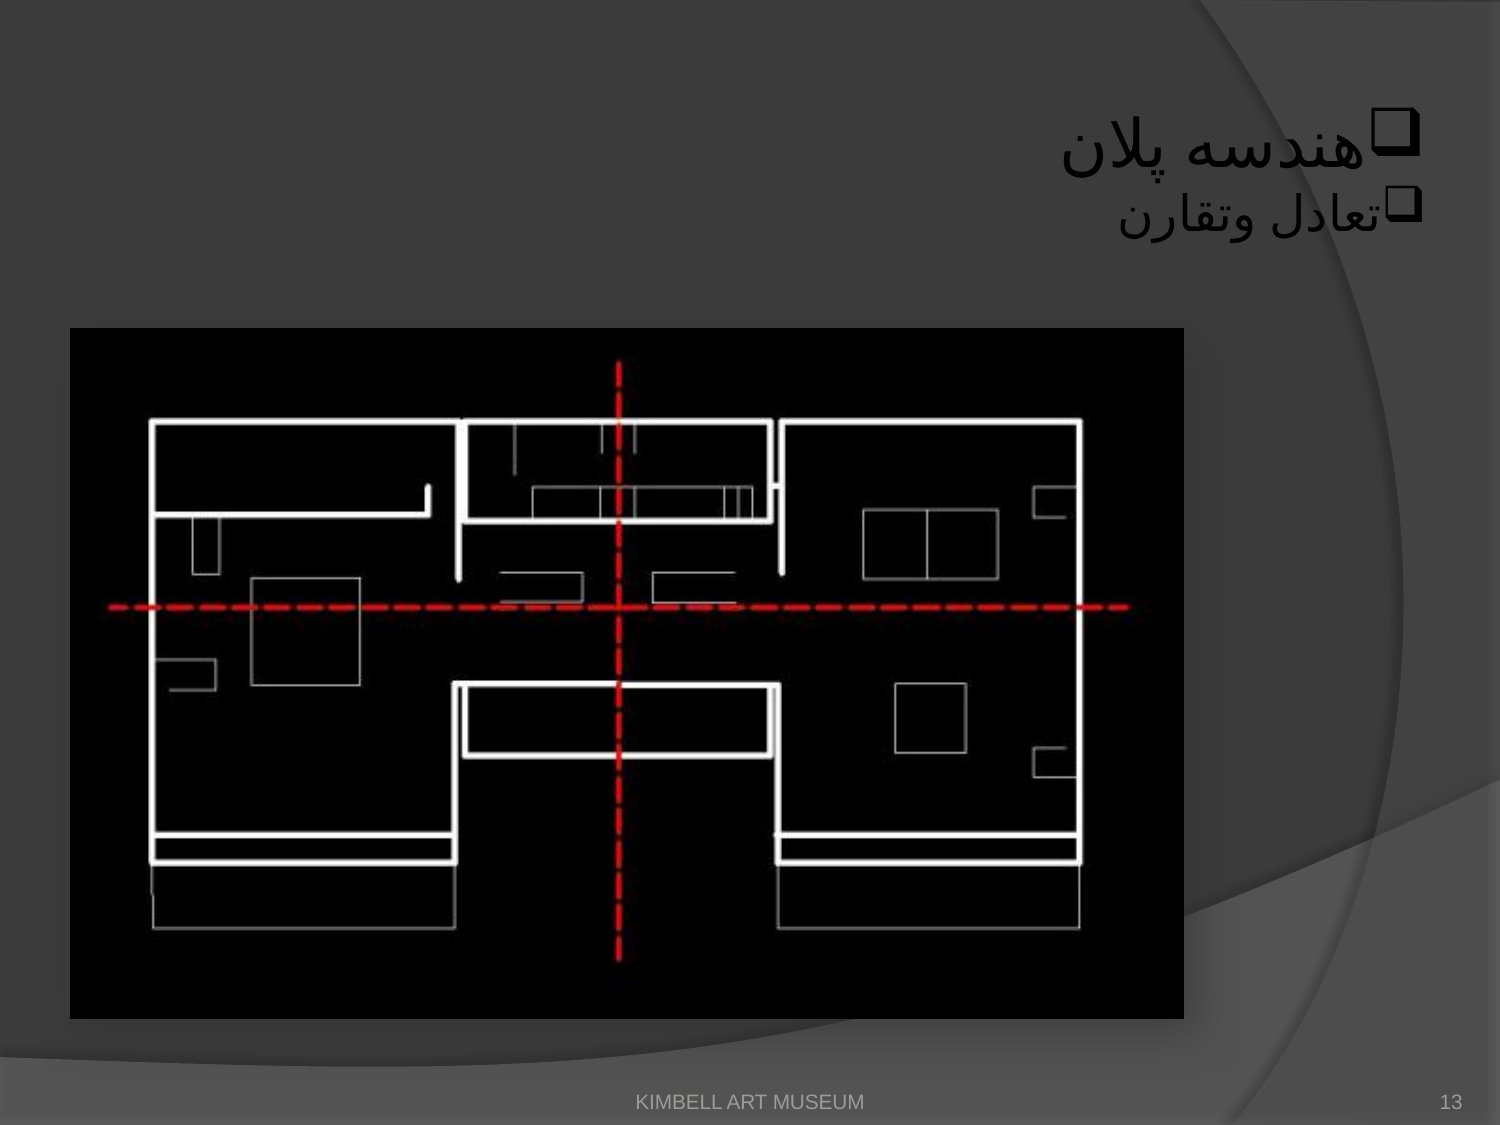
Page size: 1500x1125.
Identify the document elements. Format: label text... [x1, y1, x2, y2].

slide_number 13 [1337, 1053, 1463, 1114]
picture [70, 327, 1184, 1019]
footer KIMBELL ART MUSEUM [512, 1067, 988, 1114]
text_box هندسه پلان تعادل وتقارن [691, 93, 1442, 249]
